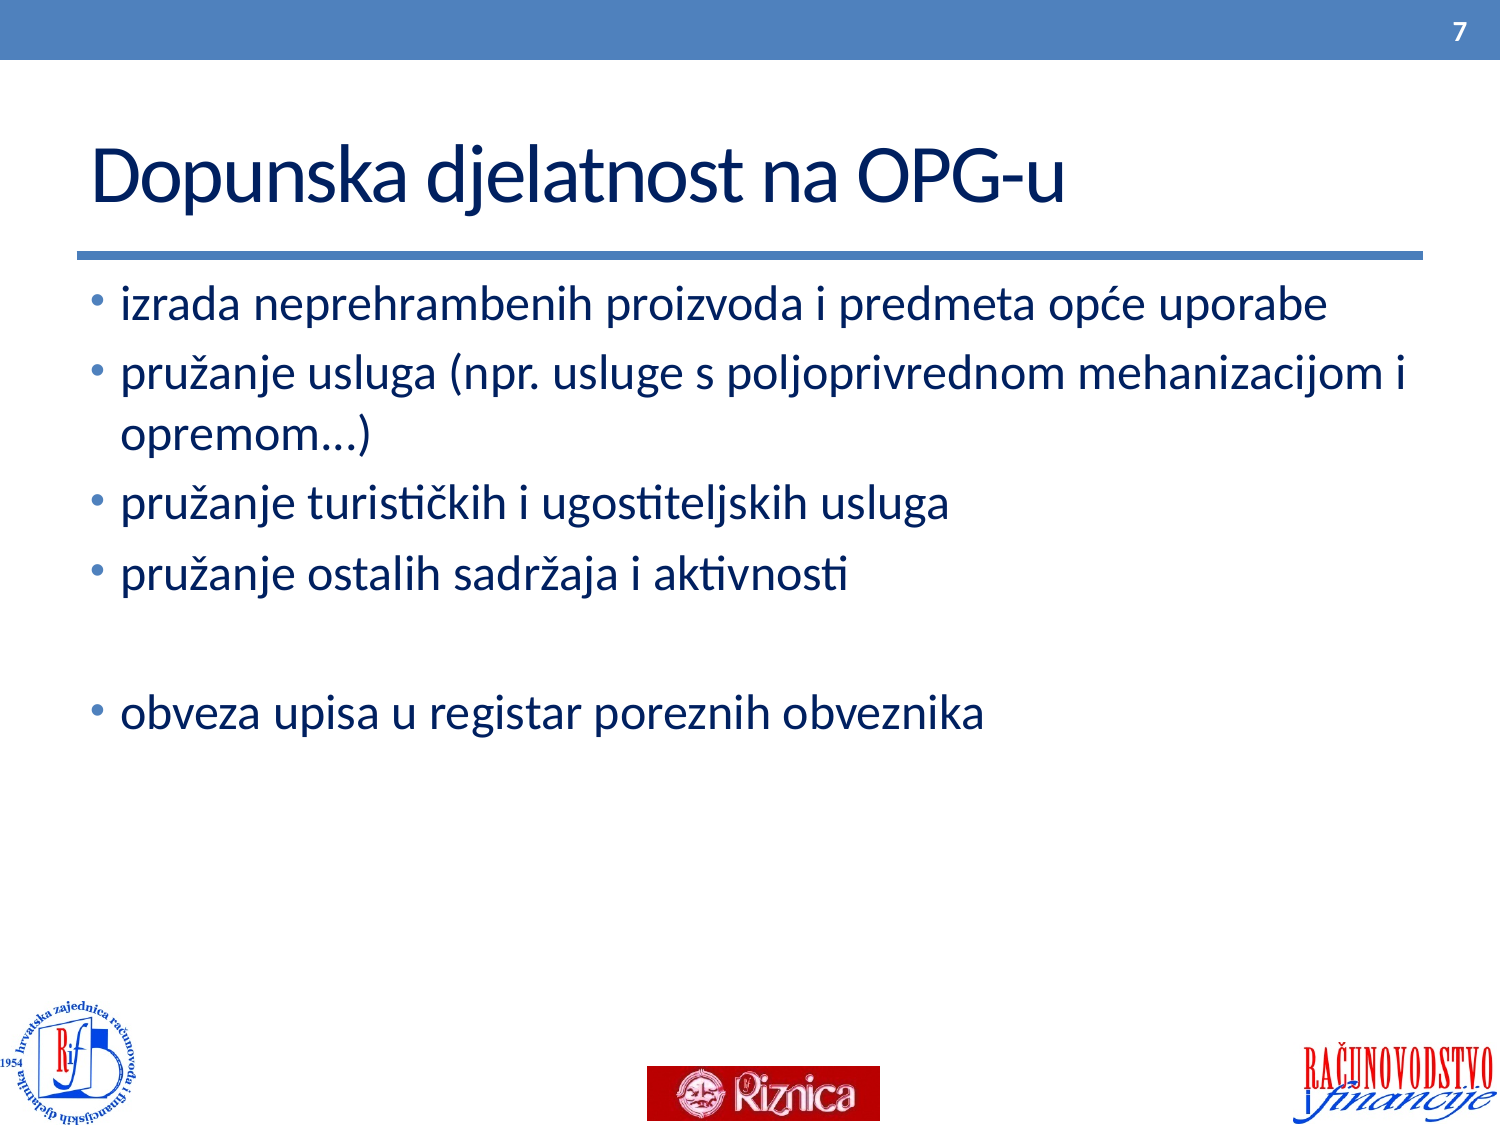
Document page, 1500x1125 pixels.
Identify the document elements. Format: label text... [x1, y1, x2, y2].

title Dopunska djelatnost na OPG-u [75, 87, 1425, 250]
picture [1293, 1042, 1497, 1124]
picture [0, 1001, 136, 1125]
picture [647, 1066, 880, 1121]
list izrada neprehrambenih proizvoda i predmeta opće uporabe pružanje usluga (npr. usluge s poljoprivrednom mehanizacijom i opremom...) pružanje turističkih i ugostiteljskih usluga pružanje ostalih sadržaja i aktivnosti obveza upisa u registar poreznih obveznika [75, 262, 1425, 1063]
slide_number 7 [1364, 3, 1483, 57]
